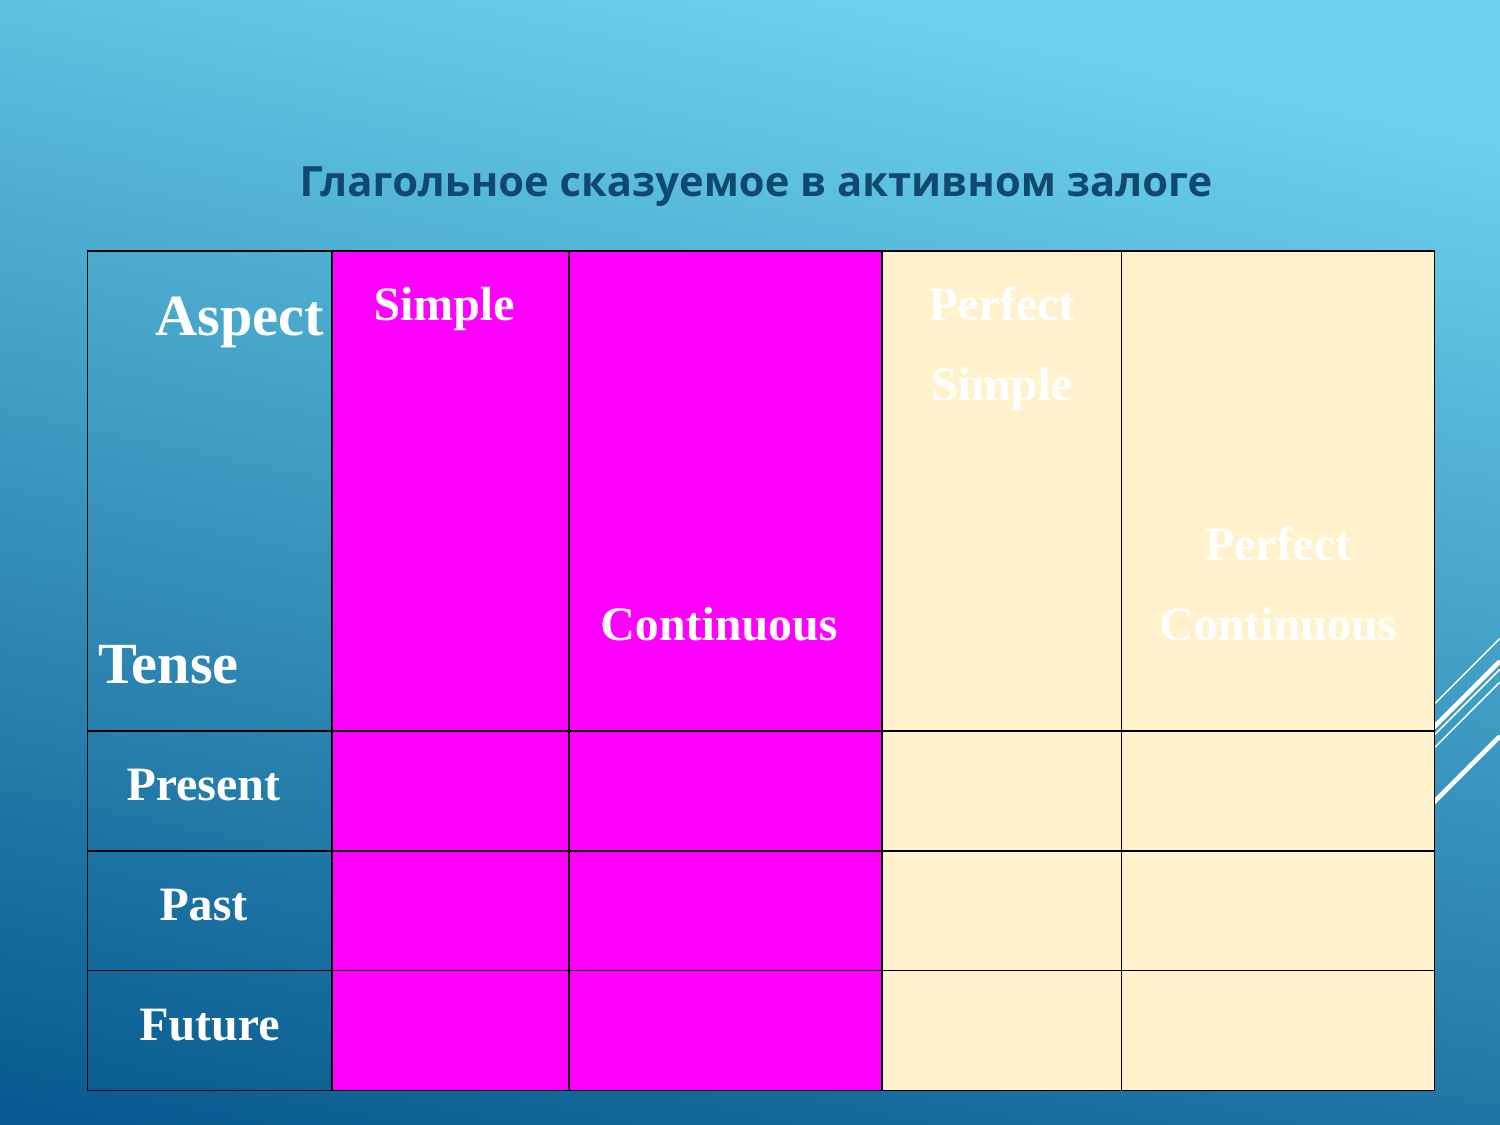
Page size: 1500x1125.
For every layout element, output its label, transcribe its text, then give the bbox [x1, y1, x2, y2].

table_cell Present [88, 732, 331, 850]
table_header Continuous [570, 252, 881, 730]
table_cell [883, 732, 1121, 850]
table_cell [333, 732, 568, 850]
table_cell [570, 852, 881, 970]
table_cell [883, 852, 1121, 970]
table_header Simple [333, 252, 568, 730]
table_cell [333, 852, 568, 970]
table_cell [1122, 852, 1434, 970]
table_cell [570, 971, 881, 1090]
table_cell [1122, 971, 1434, 1090]
table_cell [1122, 732, 1434, 850]
table_header Perfect Continuous [1122, 252, 1434, 730]
table_header Perfect Simple [883, 252, 1121, 730]
table_cell [333, 971, 568, 1090]
table_cell Future [88, 971, 331, 1090]
table_cell Past [88, 852, 331, 970]
table_cell [883, 971, 1121, 1090]
list Глагольное сказуемое в активном залоге [87, 147, 1425, 250]
table_cell [570, 732, 881, 850]
table_header Aspect Tense [88, 252, 331, 730]
